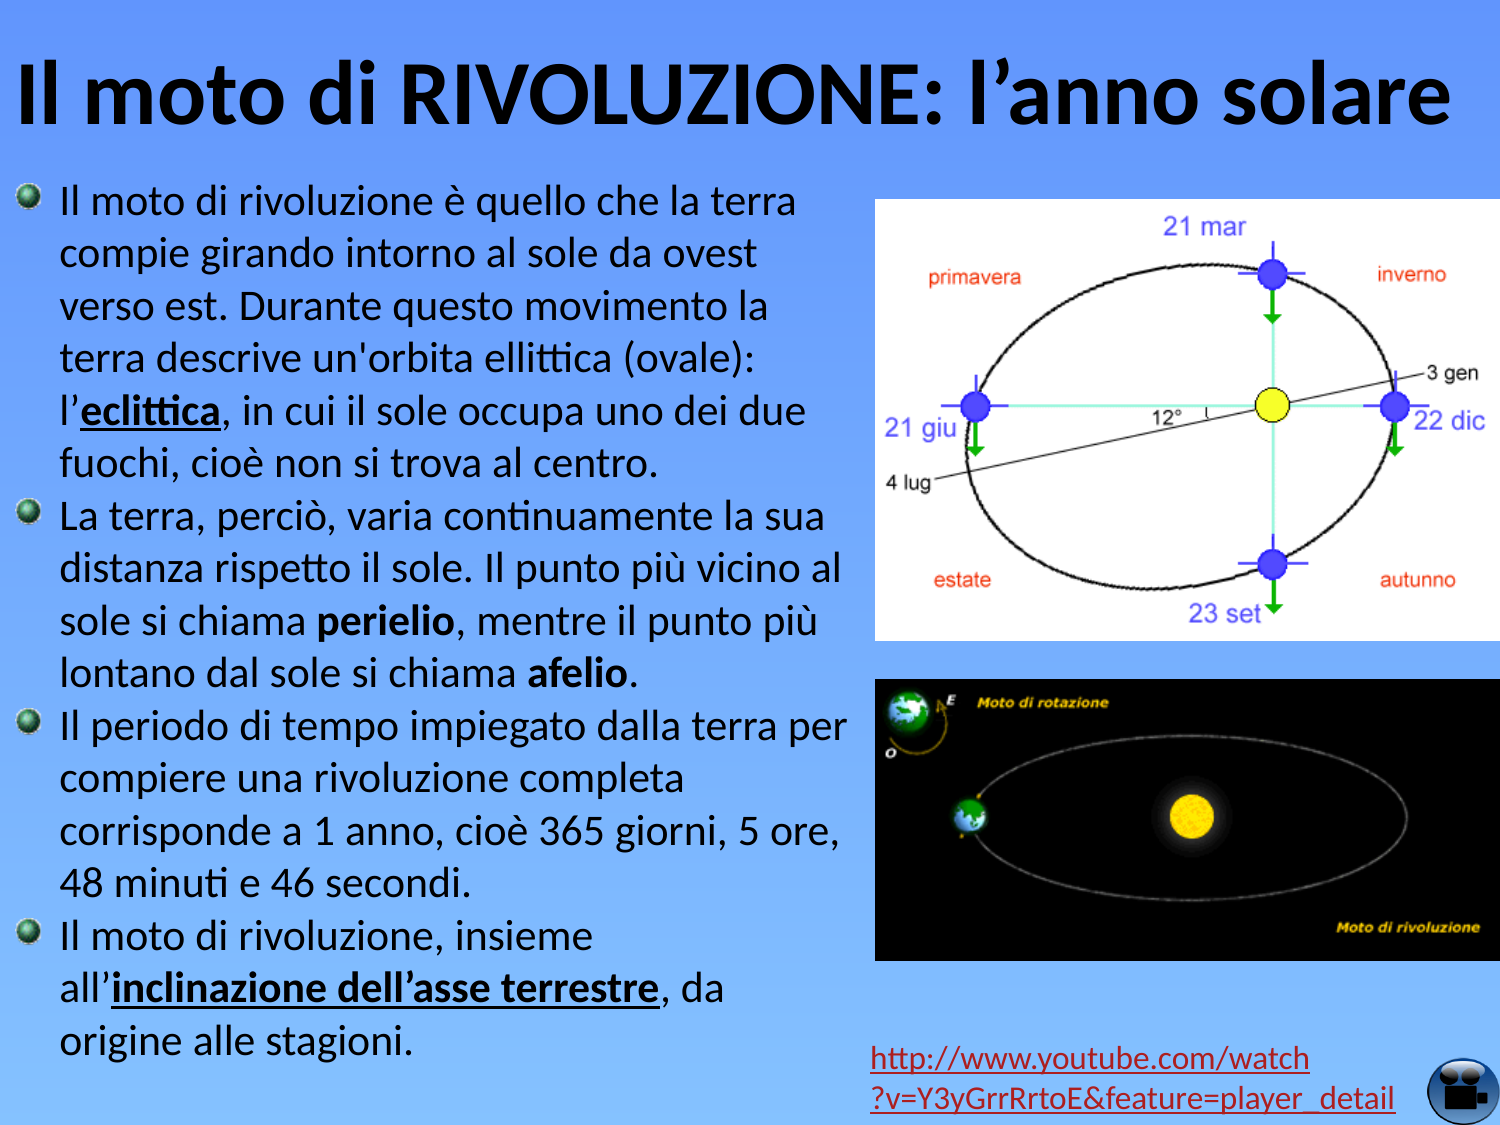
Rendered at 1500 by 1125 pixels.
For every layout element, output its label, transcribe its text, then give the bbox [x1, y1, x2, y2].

list Il moto di rivoluzione è quello che la terra compie girando intorno al sole da ovest verso est. Durante questo movimento la terra descrive un'orbita ellittica (ovale): l’eclittica, in cui il sole occupa uno dei due fuochi, cioè non si trova al centro. La terra, perciò, varia continuamente la sua distanza rispetto il sole. Il punto più vicino al sole si chiama perielio, mentre il punto più lontano dal sole si chiama afelio. Il periodo di tempo impiegato dalla terra per compiere una rivoluzione completa corrisponde a 1 anno, cioè 365 giorni, 5 ore, 48 minuti e 46 secondi. Il moto di rivoluzione, insieme all’inclinazione dell’asse terrestre, da origine alle stagioni. [0, 164, 868, 1067]
picture [15, 708, 43, 737]
picture [874, 679, 1500, 962]
text_box http://www.youtube.com/watch?v=Y3yGrrRrtoE&feature=player_detailpage [855, 1029, 1418, 1124]
picture [15, 183, 43, 212]
picture [874, 198, 1500, 642]
picture [1426, 1057, 1500, 1125]
picture [15, 918, 43, 947]
title Il moto di RIVOLUZIONE: l’anno solare [0, 0, 1500, 176]
picture [15, 498, 43, 527]
